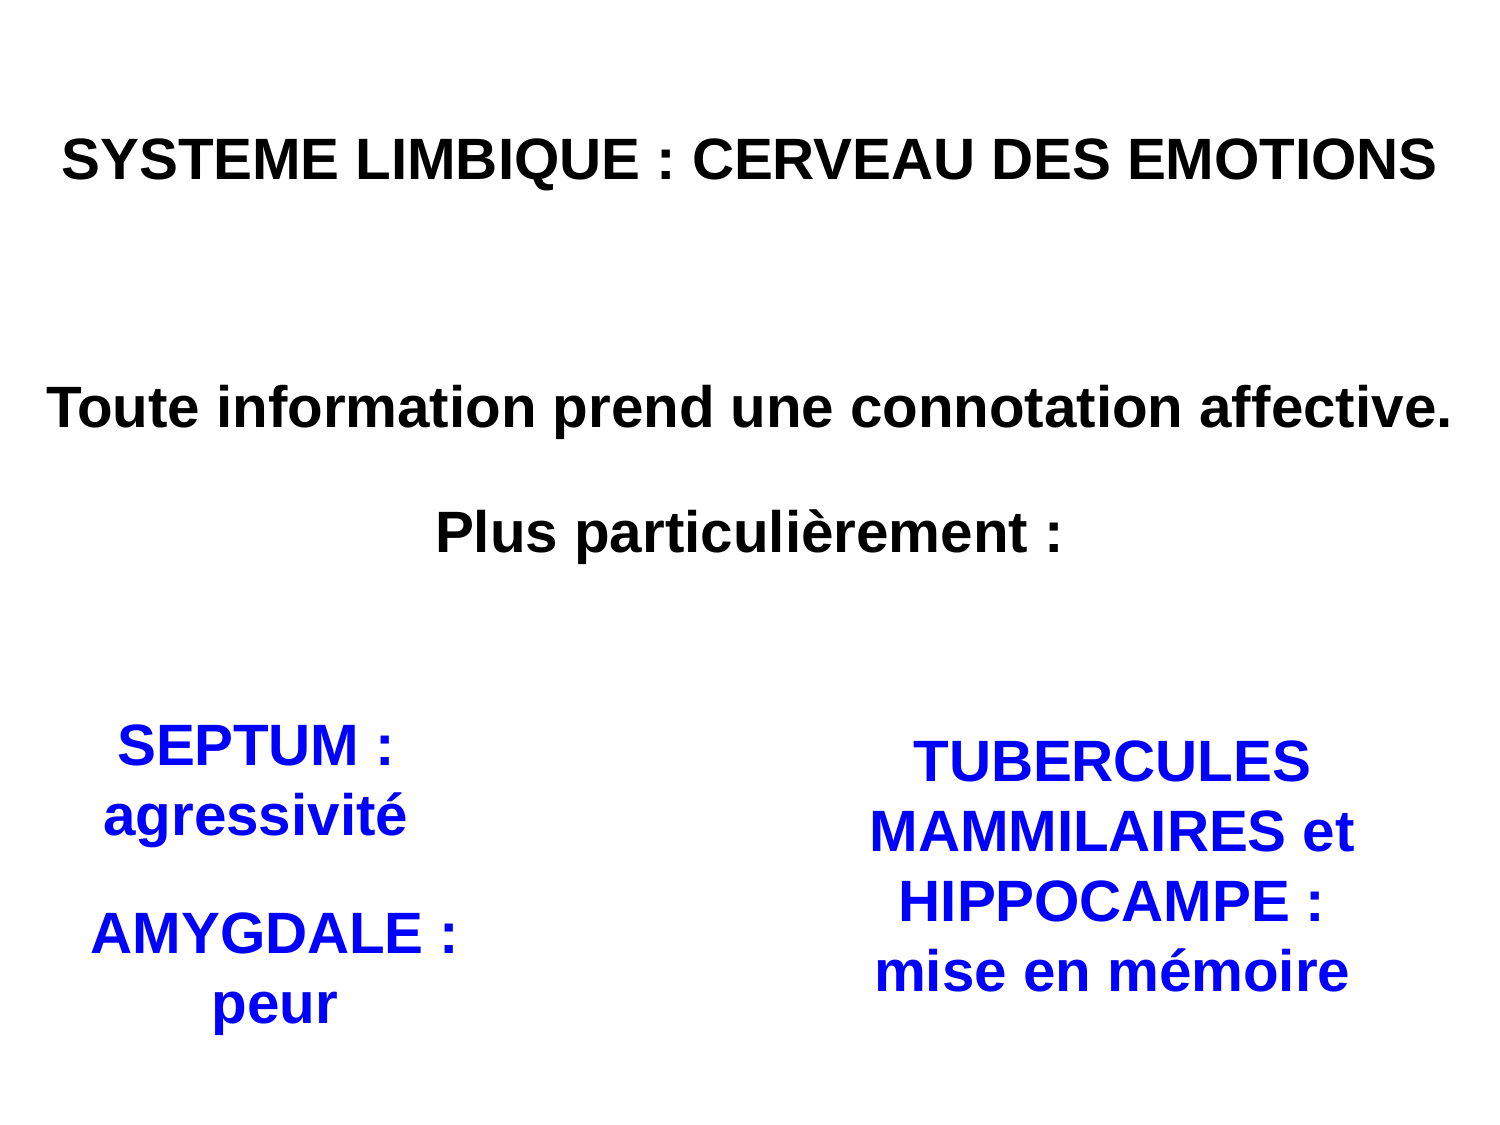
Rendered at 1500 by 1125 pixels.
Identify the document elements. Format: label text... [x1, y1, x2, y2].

text_box SEPTUM : agressivité [87, 699, 425, 855]
text_box TUBERCULES MAMMILAIRES et HIPPOCAMPE : mise en mémoire [812, 716, 1413, 1011]
text_box SYSTEME LIMBIQUE : CERVEAU DES EMOTIONS [0, 113, 1500, 199]
text_box AMYGDALE : peur [37, 887, 513, 1043]
text_box Plus particulièrement : [0, 486, 1500, 572]
text_box Toute information prend une connotation affective. [0, 361, 1500, 447]
